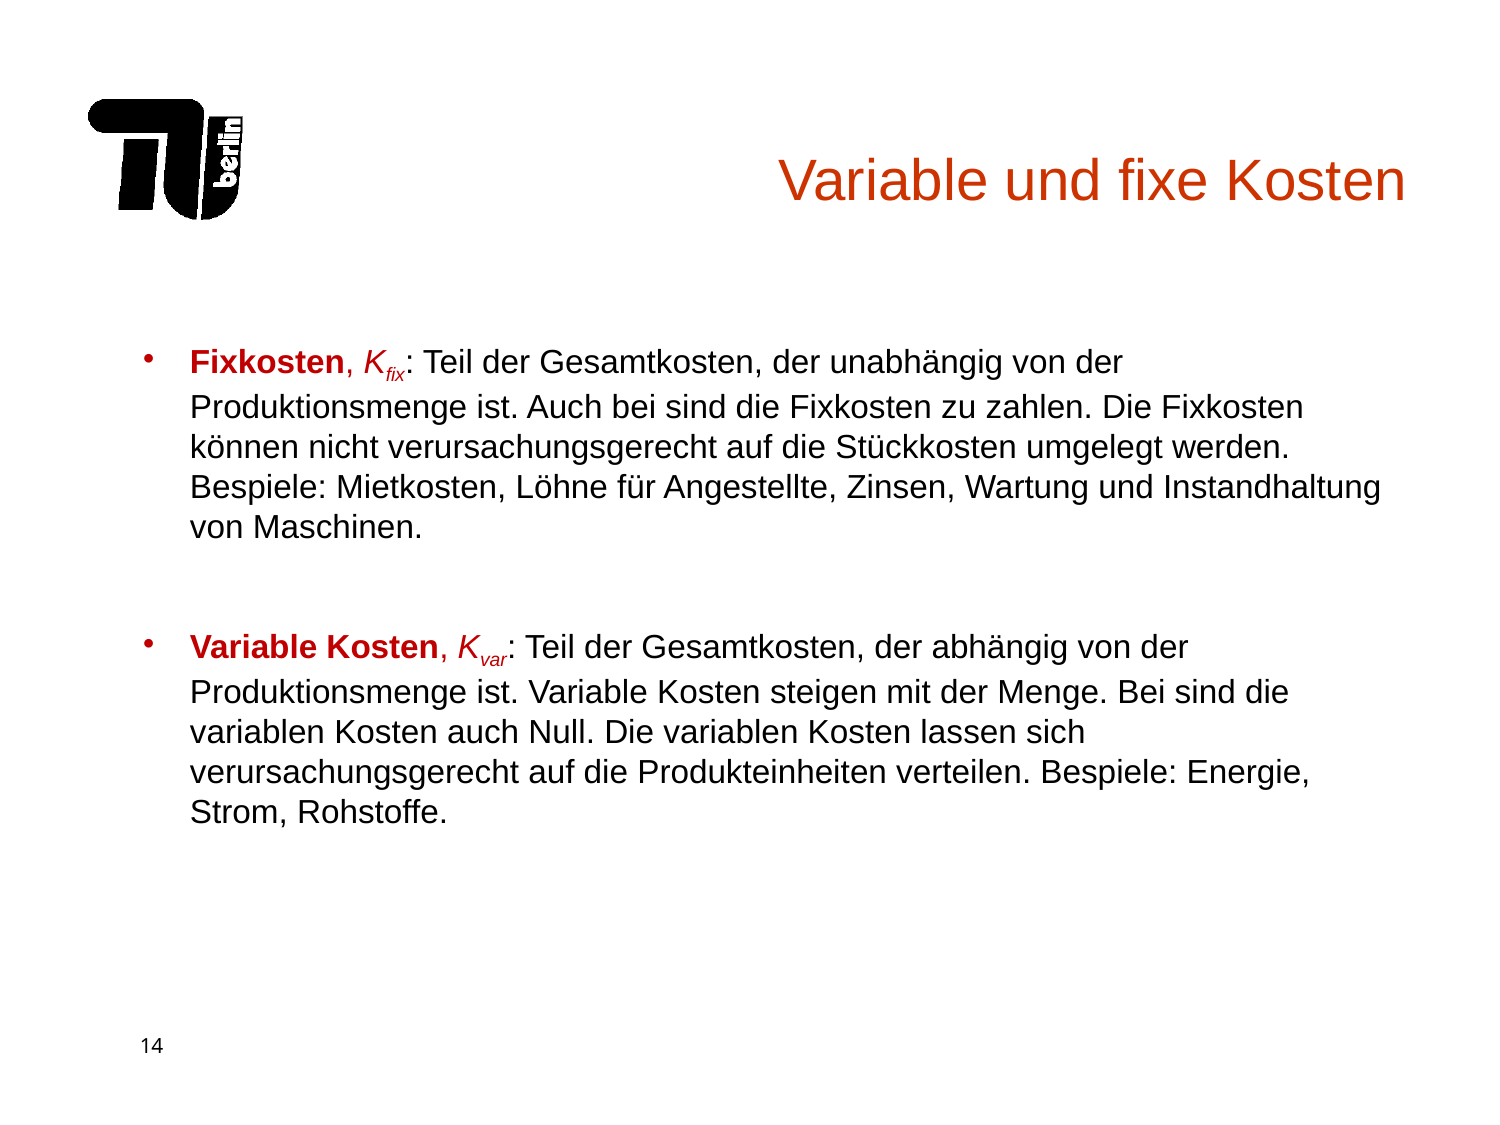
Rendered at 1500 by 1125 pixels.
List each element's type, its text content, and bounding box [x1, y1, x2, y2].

picture [88, 99, 243, 220]
title Variable und fixe Kosten [312, 62, 1424, 220]
